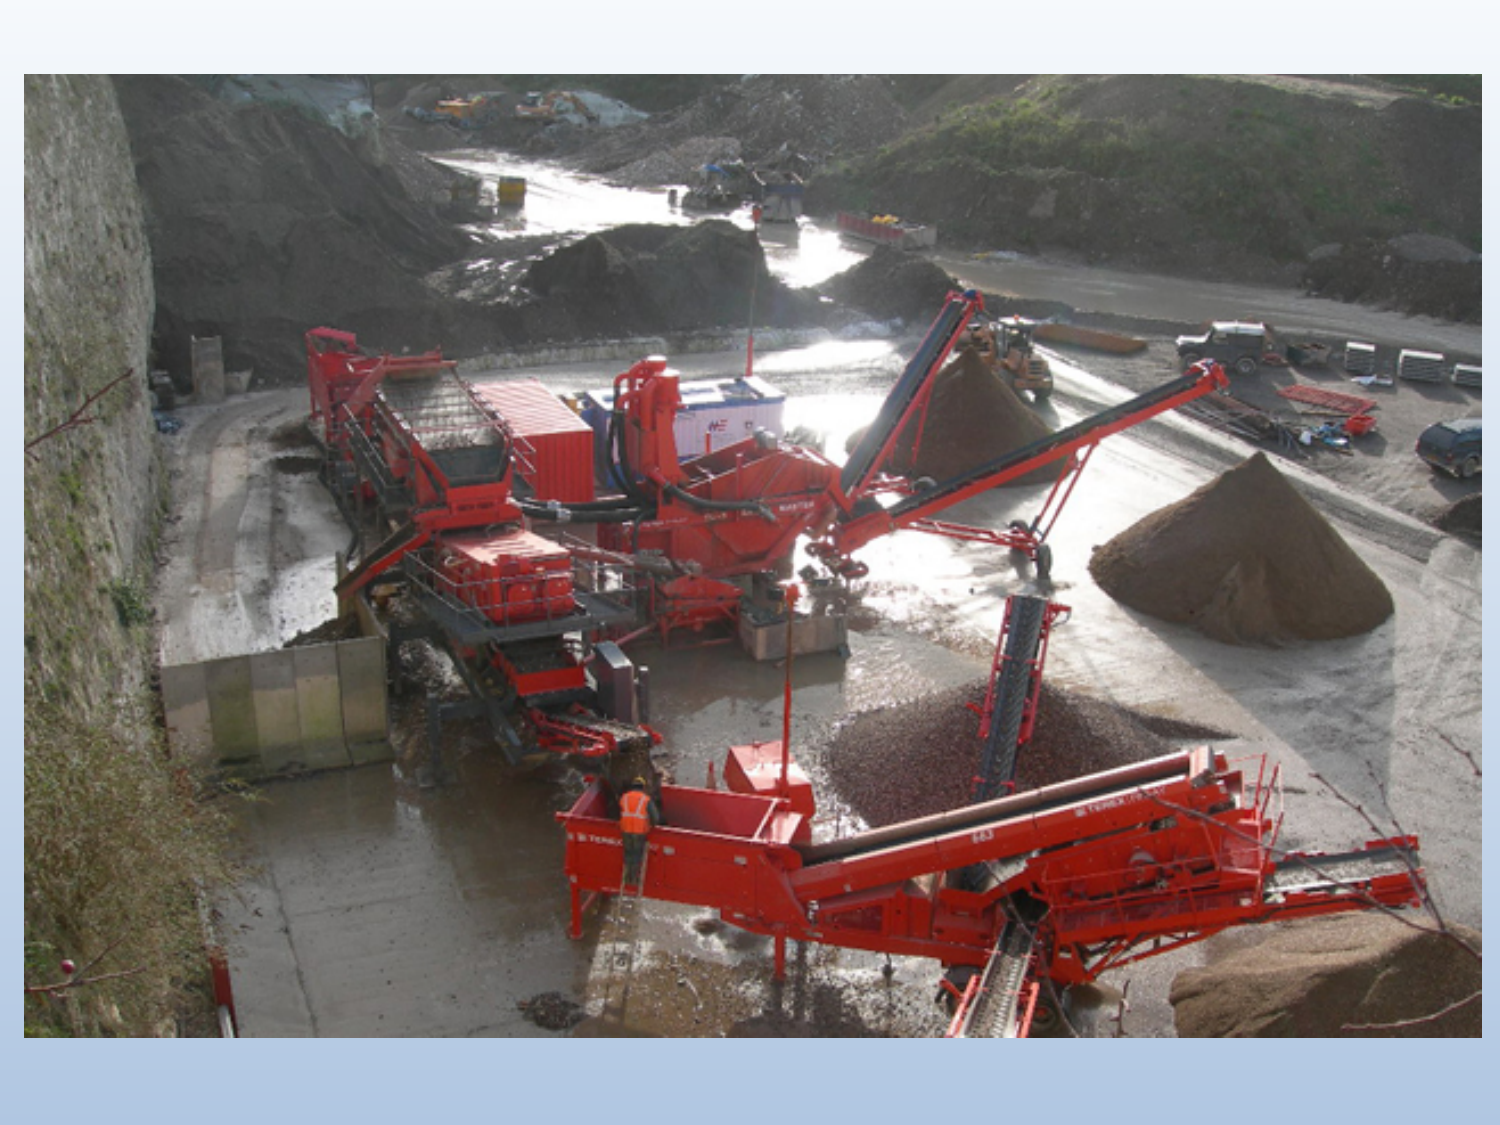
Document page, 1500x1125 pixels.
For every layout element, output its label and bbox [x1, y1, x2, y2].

picture [24, 74, 1482, 1038]
